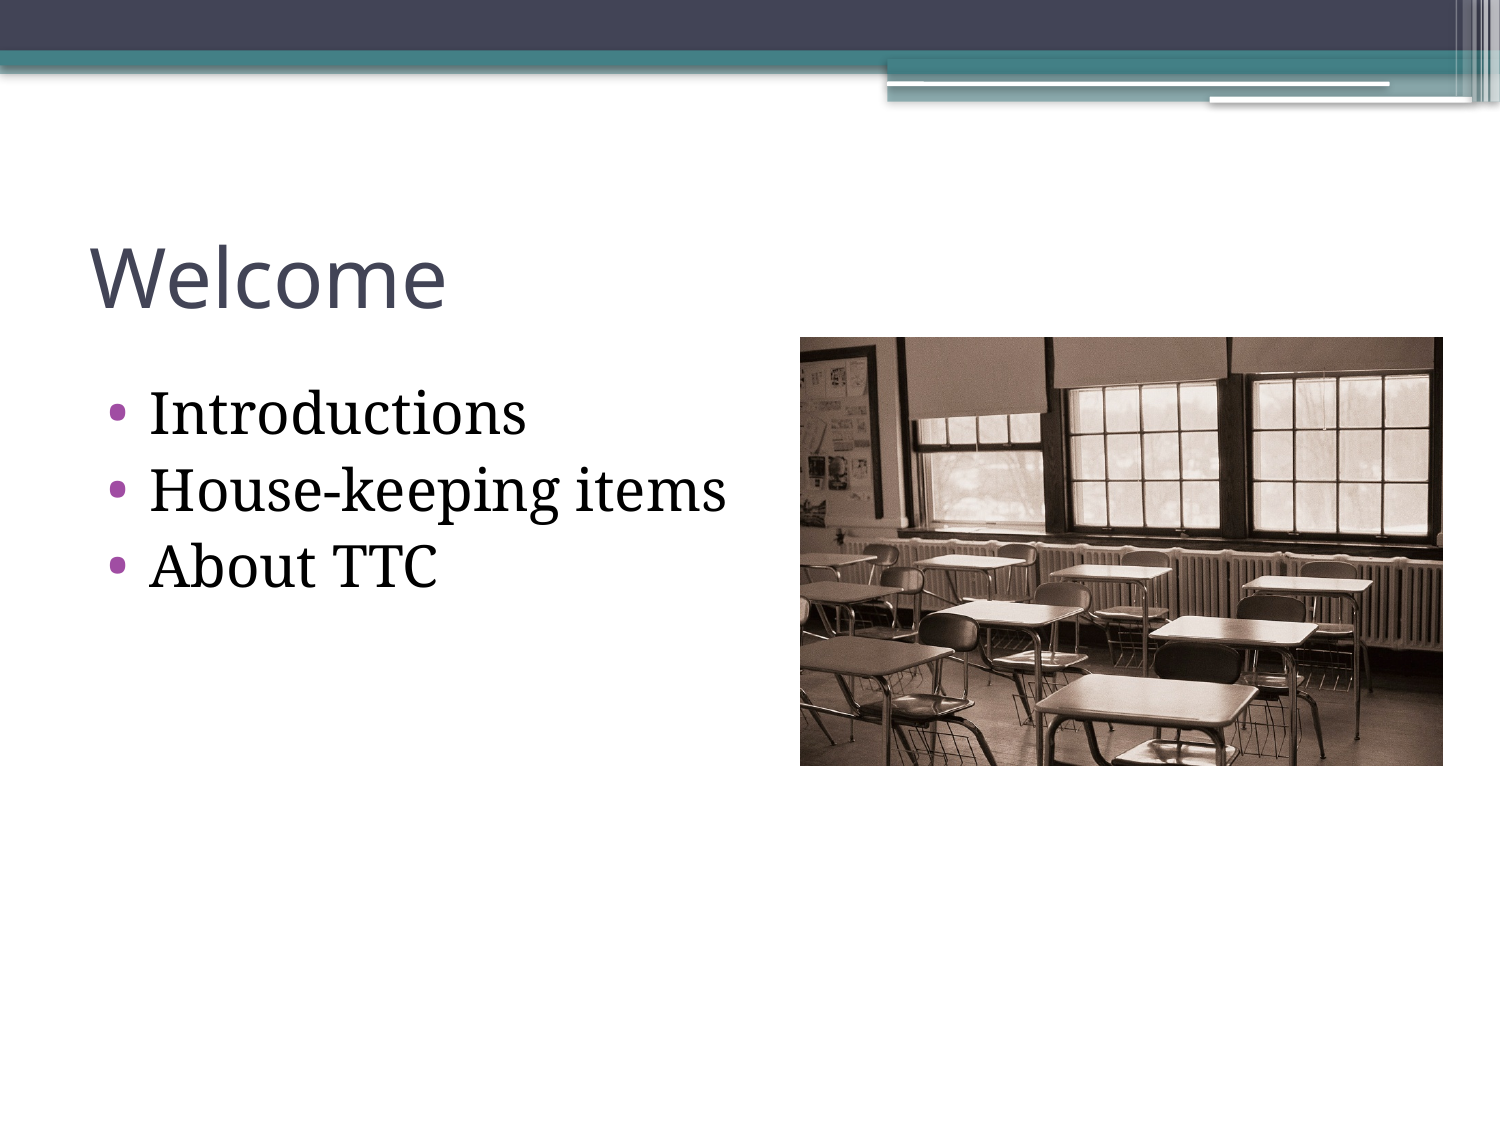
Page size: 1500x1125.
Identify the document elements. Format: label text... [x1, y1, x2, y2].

picture [799, 337, 1443, 766]
list Introductions House-keeping items About TTC [75, 368, 1425, 1079]
title Welcome [75, 187, 1425, 363]
